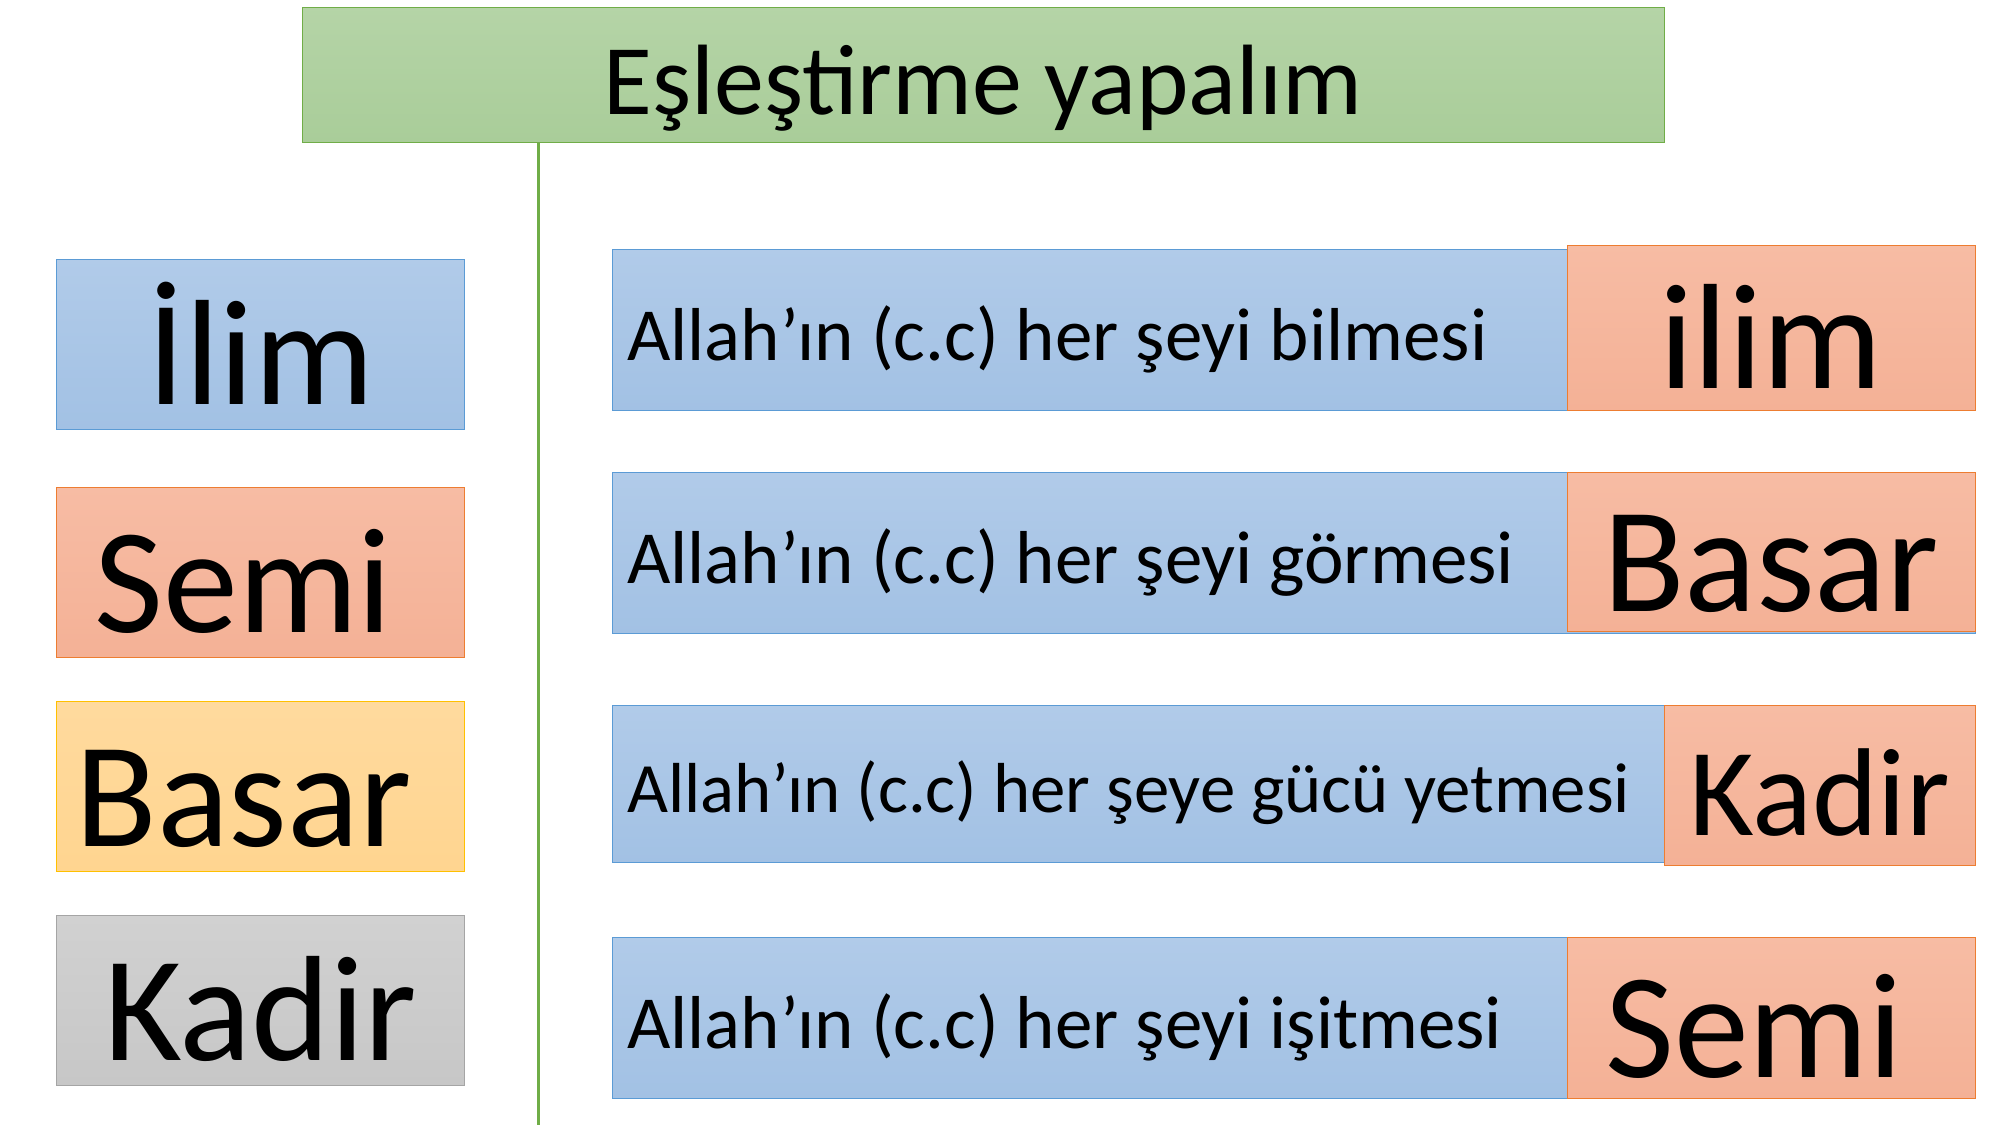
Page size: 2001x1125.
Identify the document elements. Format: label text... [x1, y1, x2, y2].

text_box Basar [56, 701, 465, 872]
text_box Semi [1567, 937, 1976, 1099]
text_box Kadir [56, 915, 465, 1086]
text_box Eşleştirme yapalım [302, 7, 1665, 143]
text_box Allah’ın (c.c) her şeyi işitmesi [612, 937, 1567, 1099]
text_box Kadir [1664, 705, 1976, 866]
text_box İlim [56, 259, 465, 430]
text_box Basar [1567, 472, 1976, 632]
text_box Allah’ın (c.c) her şeyi bilmesi [612, 249, 1567, 411]
text_box ilim [1567, 245, 1976, 411]
text_box Allah’ın (c.c) her şeye gücü yetmesi [612, 705, 1664, 863]
text_box Allah’ın (c.c) her şeyi görmesi [612, 472, 1976, 634]
text_box Semi [56, 487, 465, 658]
